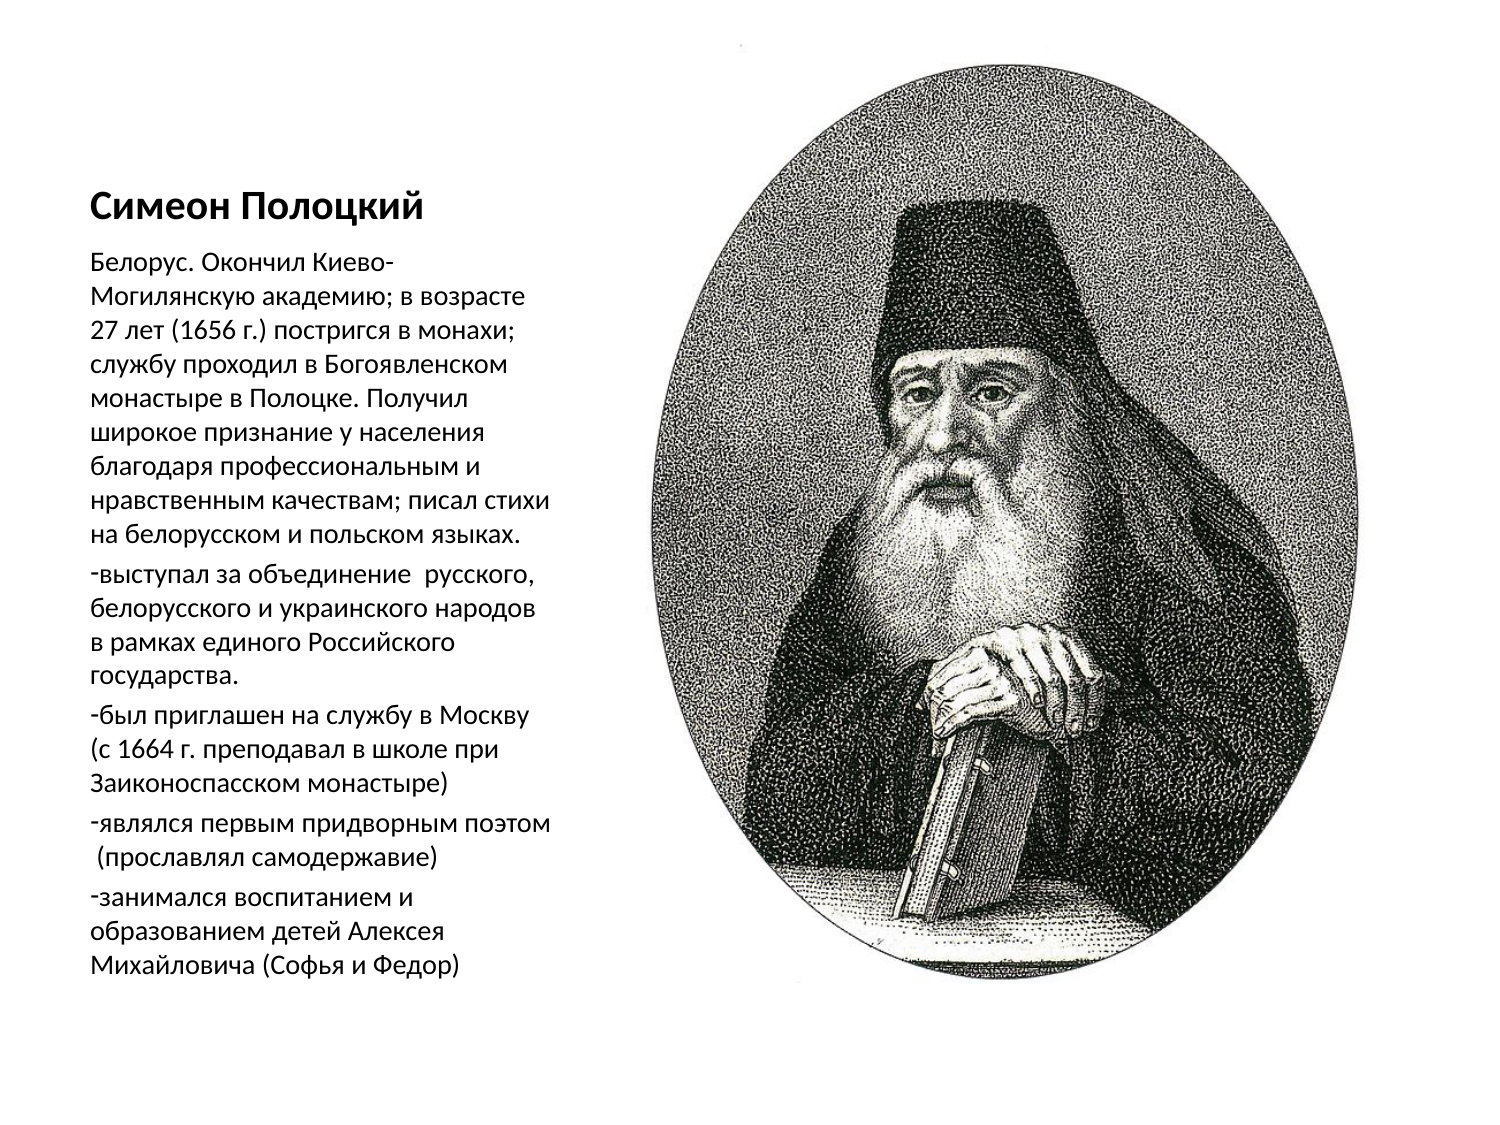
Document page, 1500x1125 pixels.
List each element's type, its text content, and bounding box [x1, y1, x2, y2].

title Симеон Полоцкий [74, 44, 569, 235]
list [637, 44, 1374, 1006]
list Белорус. Окончил Киево-Могилянскую академию; в возрасте 27 лет (1656 г.) постригся в монахи; службу проходил в Богоявленском монастыре в Полоцке. Получил широкое признание у населения благодаря профессиональным и нравственным качествам; писал стихи на белорусском и польском языках. выступал за объединение русского, белорусского и украинского народов в рамках единого Российского государства. был приглашен на службу в Москву (с 1664 г. преподавал в школе при Заиконоспасском монастыре) являлся первым придворным поэтом (прославлял самодержавие) занимался воспитанием и образованием детей Алексея Михайловича (Софья и Федор) [74, 235, 569, 1006]
